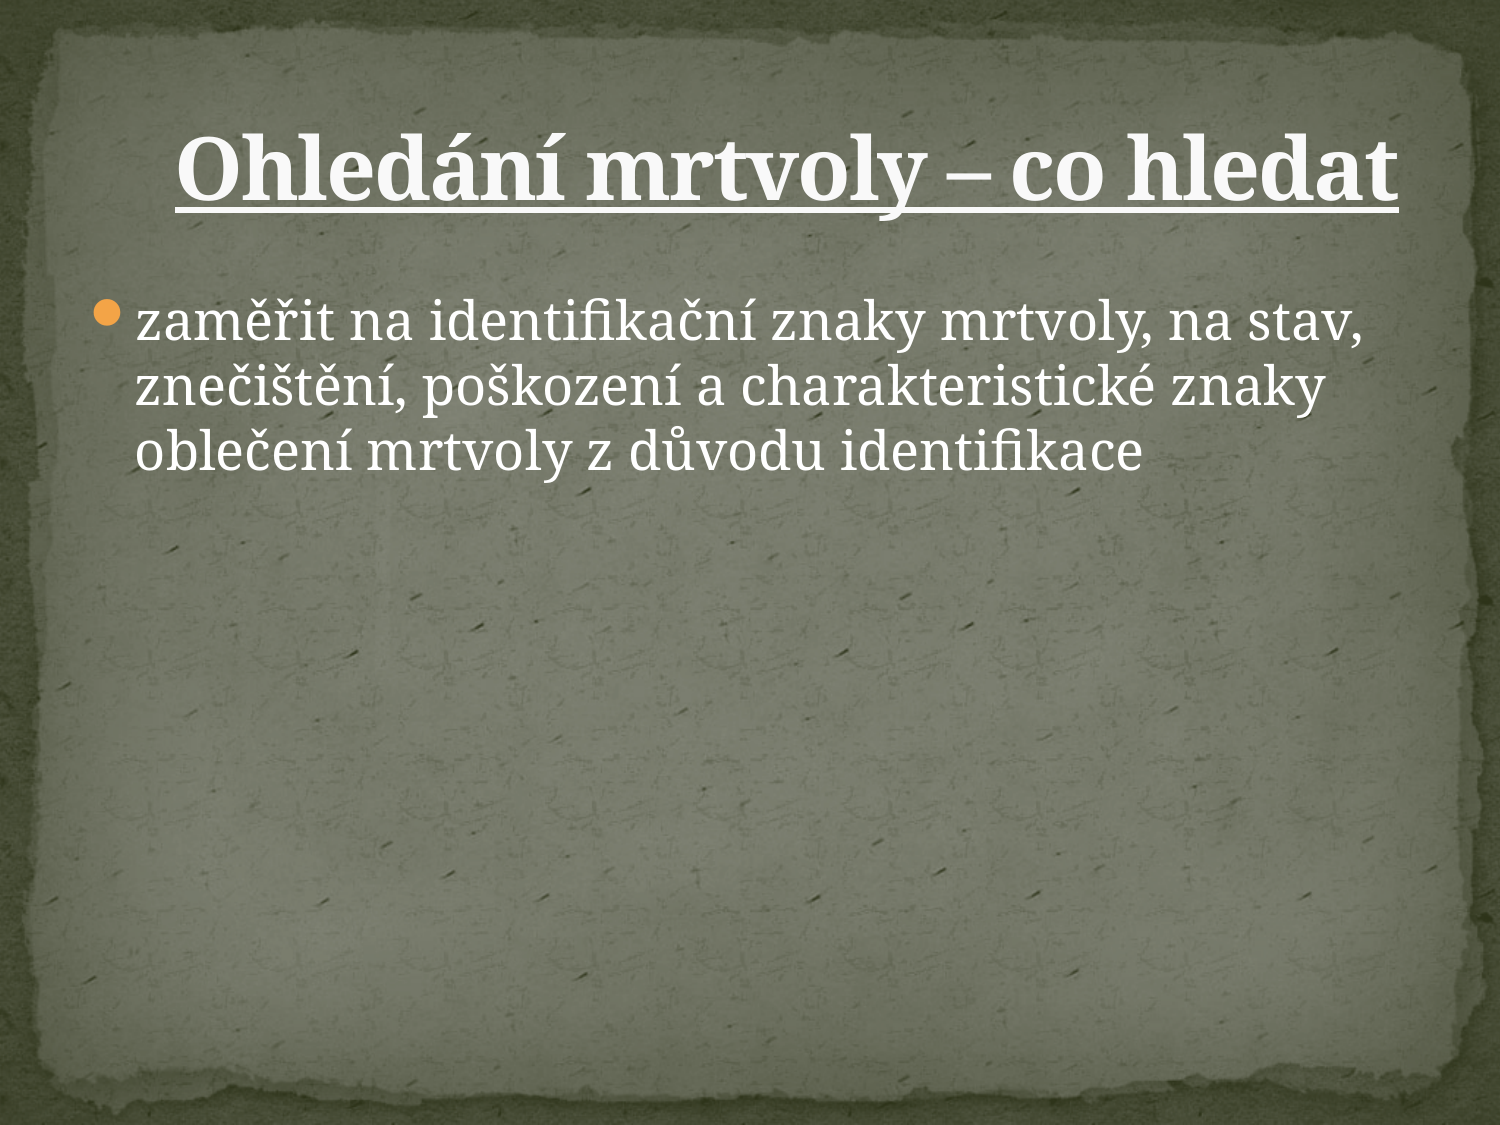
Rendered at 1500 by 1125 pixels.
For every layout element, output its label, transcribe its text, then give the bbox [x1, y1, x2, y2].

title Ohledání mrtvoly – co hledat [112, 24, 1463, 225]
list zaměřit na identifikační znaky mrtvoly, na stav, znečištění, poškození a charakteristické znaky oblečení mrtvoly z důvodu identifikace [75, 278, 1425, 1000]
